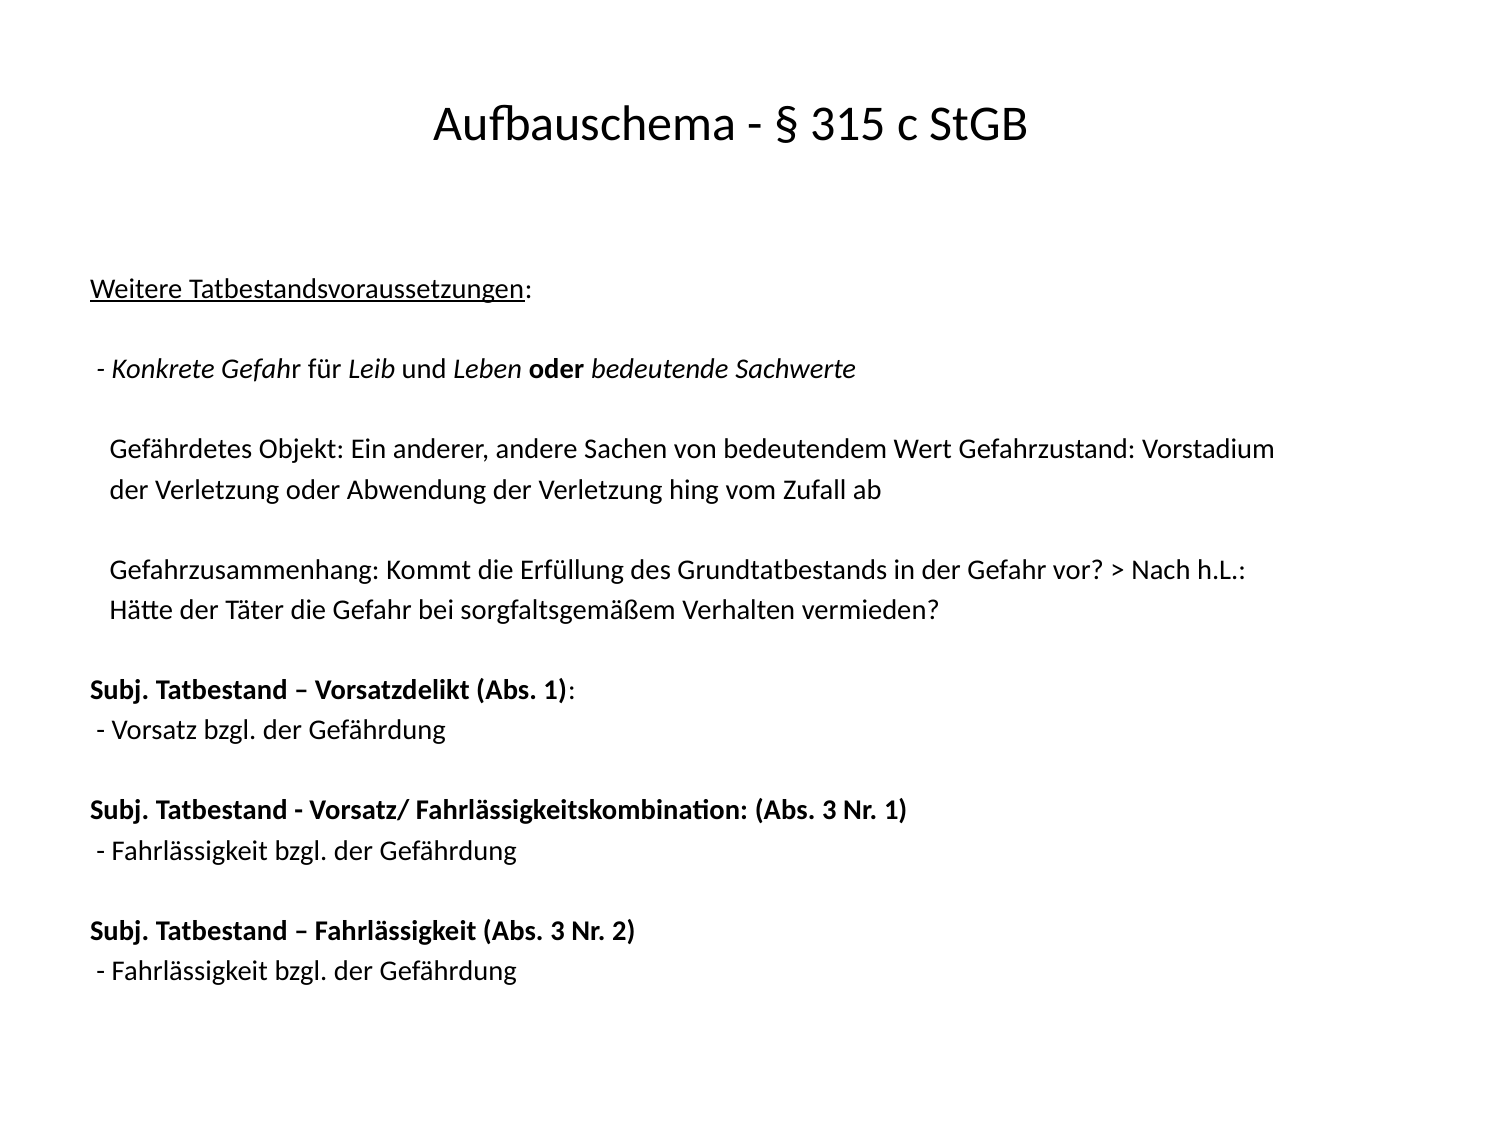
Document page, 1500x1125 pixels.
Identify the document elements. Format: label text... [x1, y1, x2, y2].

list Weitere Tatbestandsvoraussetzungen: - Konkrete Gefahr für Leib und Leben oder bedeutende Sachwerte Gefährdetes Objekt: Ein anderer, andere Sachen von bedeutendem Wert Gefahrzustand: Vorstadium der Verletzung oder Abwendung der Verletzung hing vom Zufall ab Gefahrzusammenhang: Kommt die Erfüllung des Grundtatbestands in der Gefahr vor? > Nach h.L.: Hätte der Täter die Gefahr bei sorgfaltsgemäßem Verhalten vermieden? Subj. Tatbestand – Vorsatzdelikt (Abs. 1): - Vorsatz bzgl. der Gefährdung Subj. Tatbestand - Vorsatz/ Fahrlässigkeitskombination: (Abs. 3 Nr. 1) - Fahrlässigkeit bzgl. der Gefährdung Subj. Tatbestand – Fahrlässigkeit (Abs. 3 Nr. 2) - Fahrlässigkeit bzgl. der Gefährdung [75, 262, 1425, 1005]
title Aufbauschema - § 315 c StGB [75, 45, 1388, 197]
